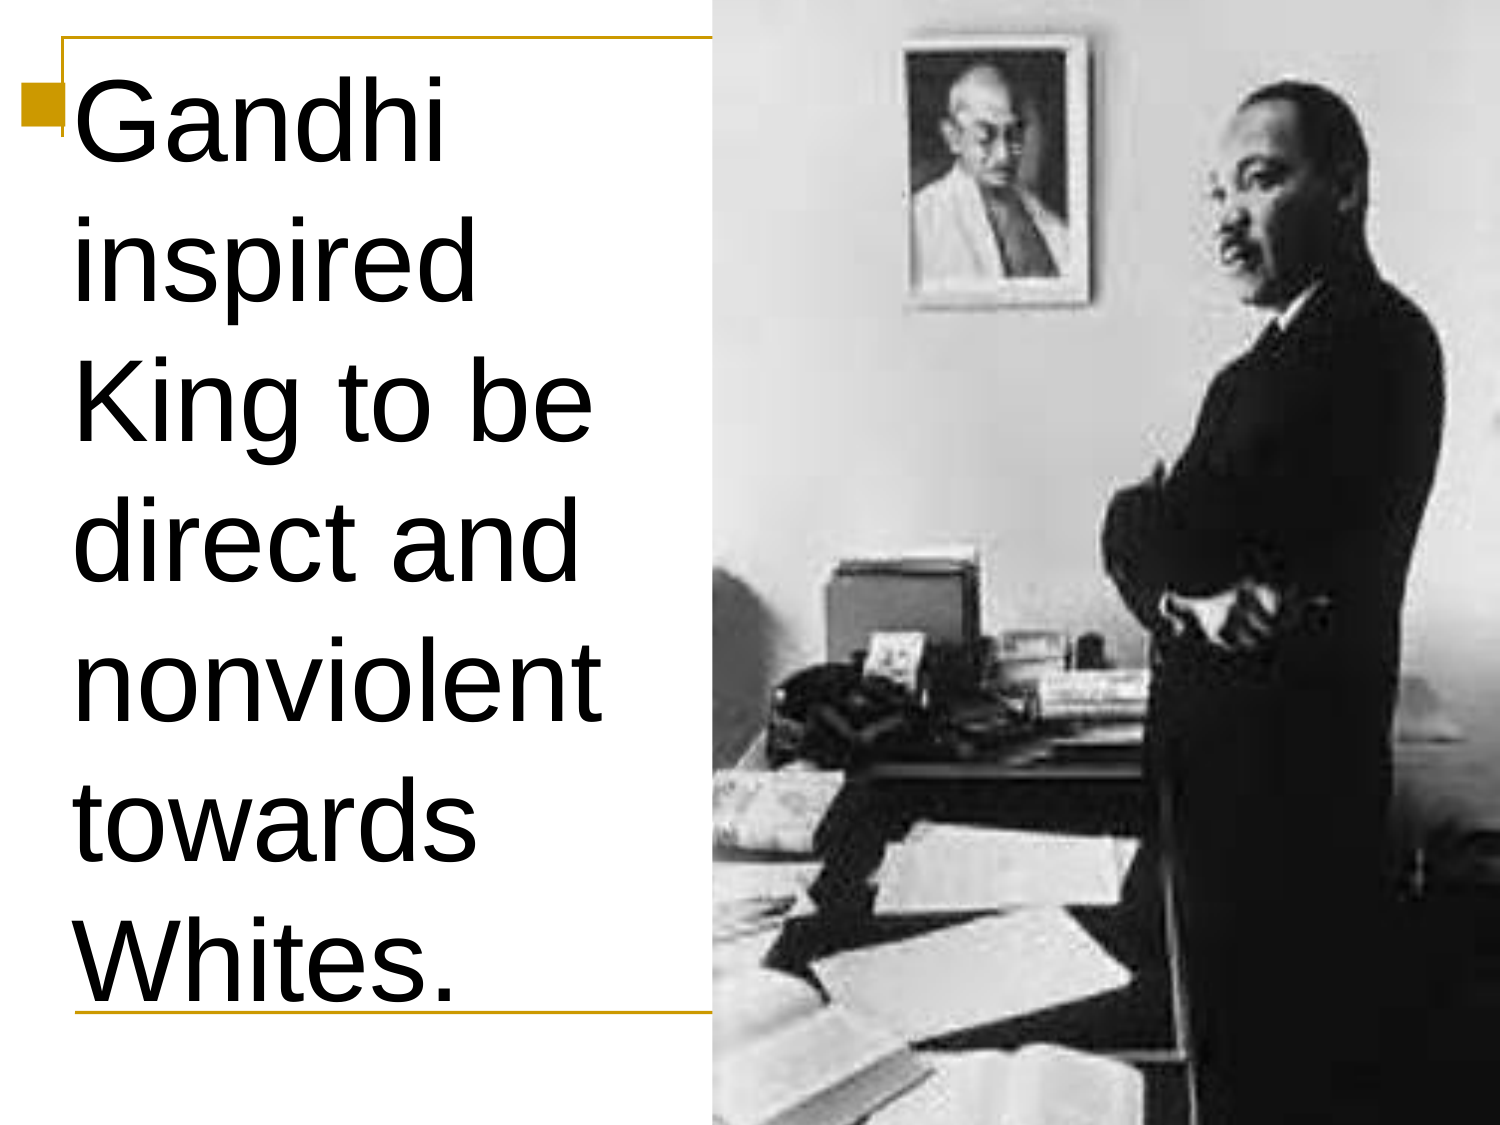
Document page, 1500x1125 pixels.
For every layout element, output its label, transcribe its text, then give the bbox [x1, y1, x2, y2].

list Gandhi inspired King to be direct and nonviolent towards Whites. [0, 37, 688, 1125]
picture [712, 0, 1500, 1125]
